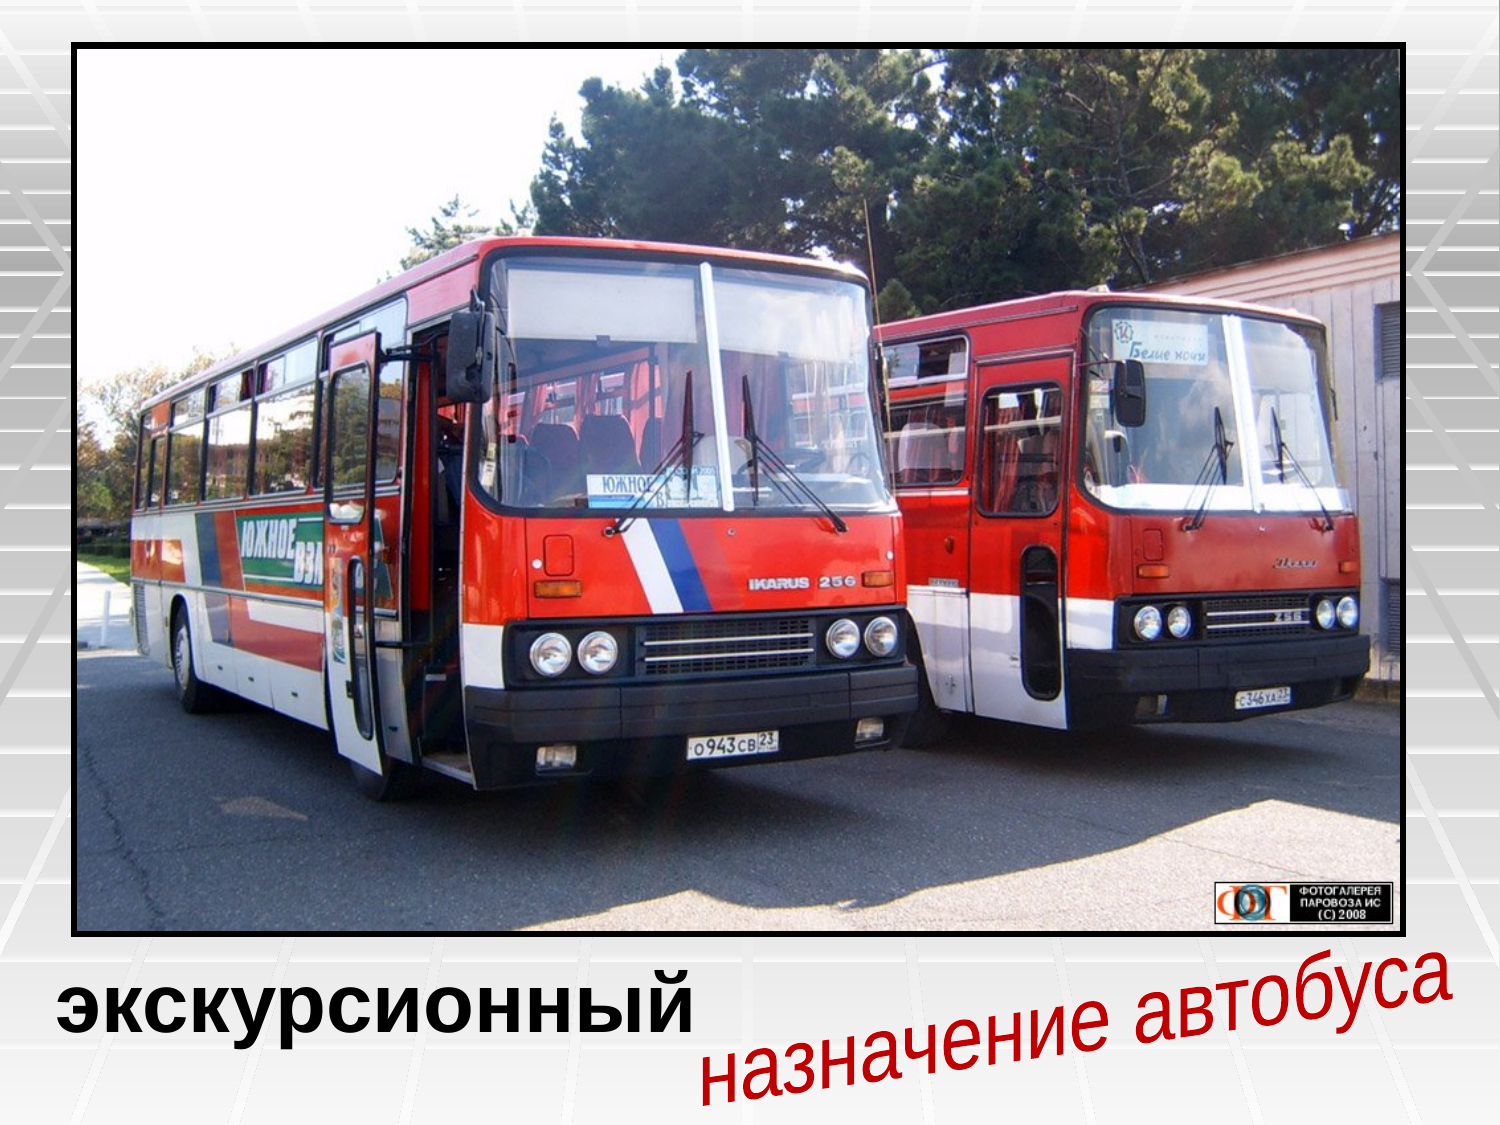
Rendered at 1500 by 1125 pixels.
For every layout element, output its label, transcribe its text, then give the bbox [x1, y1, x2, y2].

text_box экскурсионный [41, 941, 1270, 1057]
picture [76, 48, 1400, 932]
